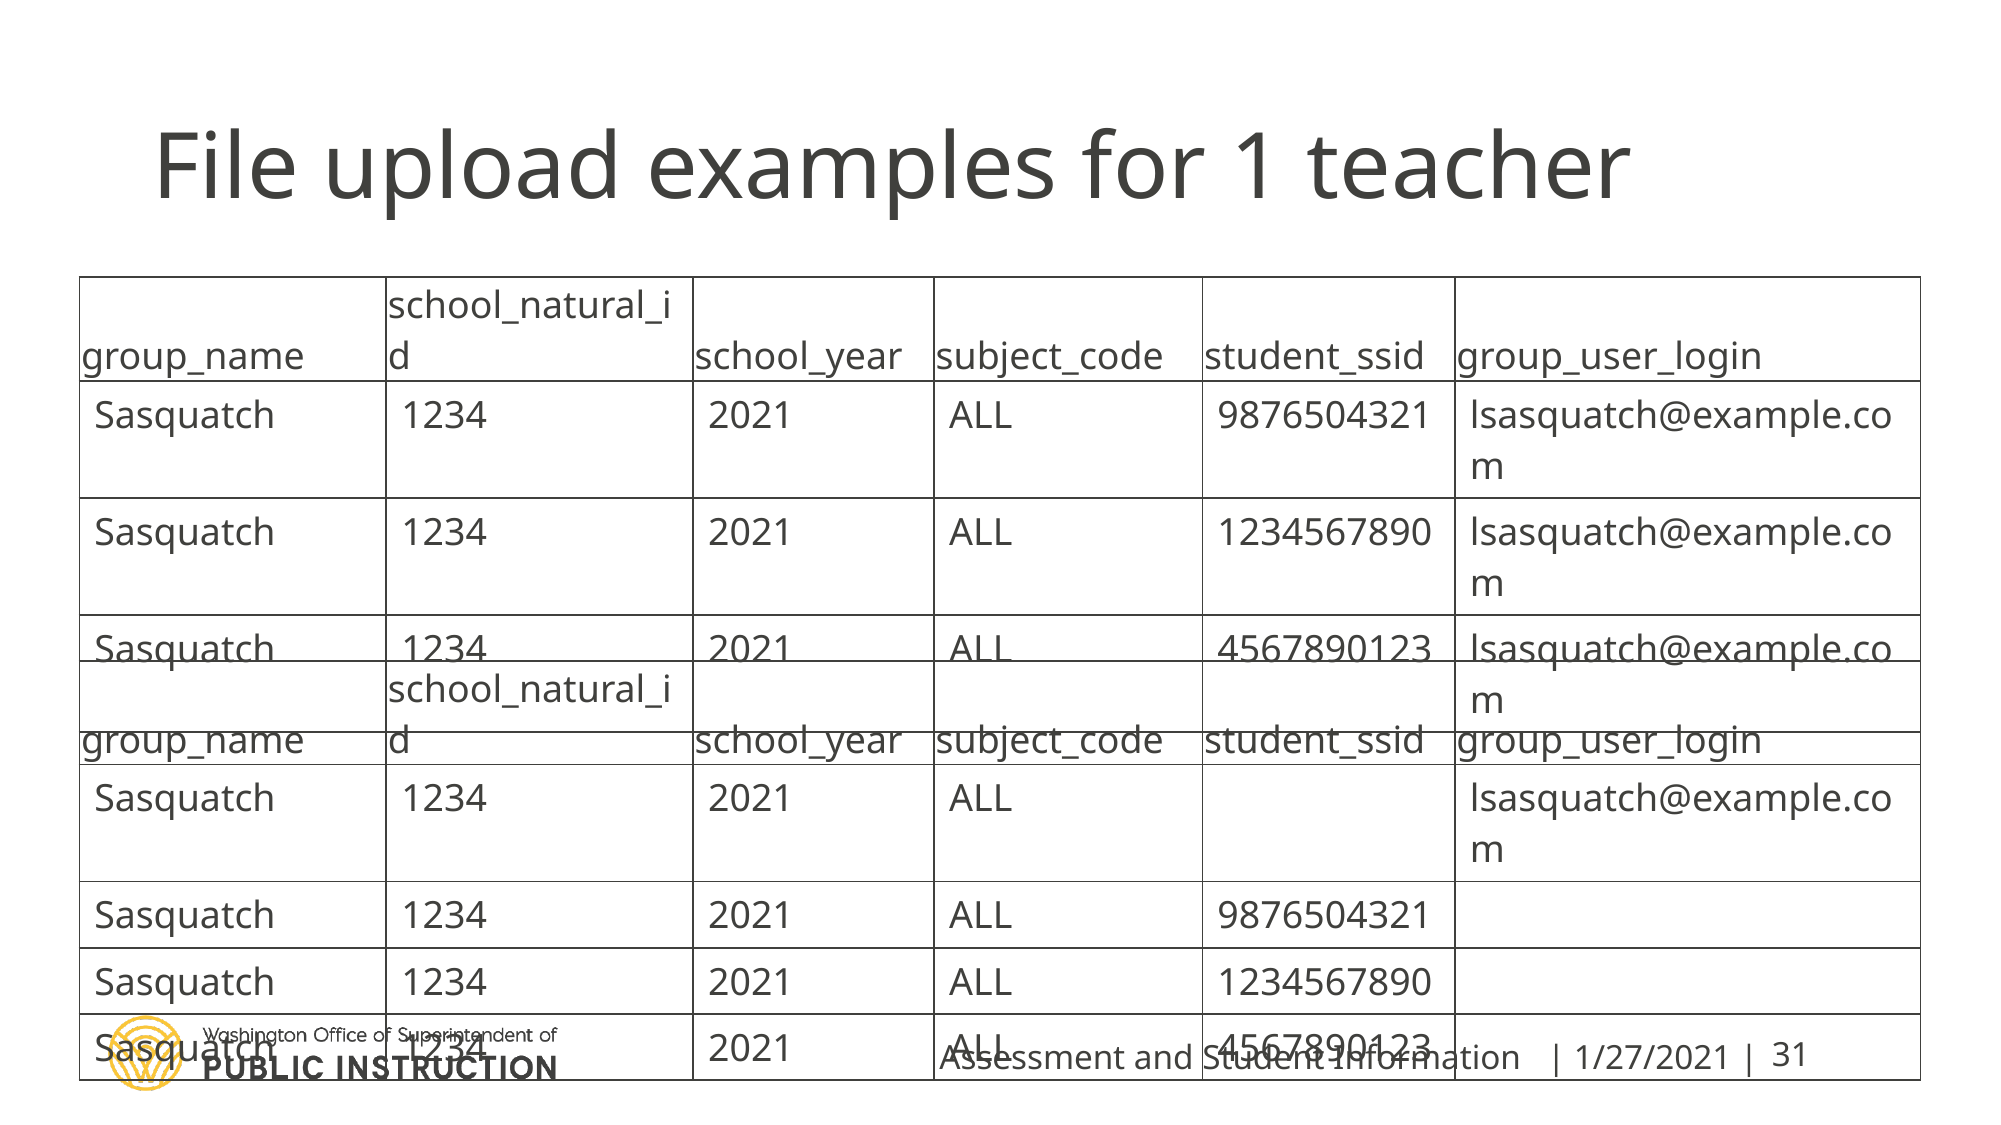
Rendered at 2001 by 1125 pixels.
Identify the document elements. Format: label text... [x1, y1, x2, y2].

table_header group_user_login [1456, 662, 1920, 764]
table_header group_user_login [1456, 278, 1920, 380]
table_header subject_code [935, 278, 1202, 380]
table_cell 2021 [694, 1015, 933, 1079]
table_cell 1234 [387, 616, 692, 660]
table_cell 9876504321 [1203, 882, 1454, 947]
table_cell 4567890123 [1203, 1015, 1454, 1079]
table_cell ALL [935, 382, 1202, 497]
table_cell 1234 [387, 882, 692, 947]
table_cell ALL [935, 499, 1202, 614]
table_header student_ssid [1203, 278, 1454, 380]
table_header group_name [80, 278, 385, 380]
table_cell 1234567890 [1203, 949, 1454, 1013]
footer Assessment and Student Information [582, 1081, 1537, 1086]
table_header school_year [694, 278, 933, 380]
table_cell 1234 [387, 765, 692, 881]
table_cell Sasquatch [80, 1015, 385, 1079]
table_header school_natural_id [387, 278, 692, 380]
table_cell 1234 [387, 949, 692, 1013]
table_cell Sasquatch [80, 616, 385, 660]
table_cell Sasquatch [80, 499, 385, 614]
table_cell lsasquatch@example.com [1456, 765, 1920, 881]
table_cell 1234 [387, 499, 692, 614]
table_cell 2021 [694, 616, 933, 660]
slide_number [1537, 1081, 1756, 1086]
table_cell lsasquatch@example.com [1456, 499, 1920, 614]
table_cell 1234567890 [1203, 499, 1454, 614]
picture [108, 1081, 558, 1091]
table_header school_natural_id [387, 662, 692, 764]
table_cell [1456, 1015, 1920, 1079]
table_cell [1456, 949, 1920, 1013]
table_cell 2021 [694, 382, 933, 497]
title File upload examples for 1 teacher [137, 59, 1863, 276]
table_cell ALL [935, 1015, 1202, 1079]
table_cell lsasquatch@example.com [1456, 382, 1920, 497]
table_cell 2021 [694, 499, 933, 614]
table_cell 1234 [387, 382, 692, 497]
table_cell lsasquatch@example.com [1456, 616, 1920, 660]
table_cell 2021 [694, 882, 933, 947]
table_cell Sasquatch [80, 765, 385, 881]
table_cell Sasquatch [80, 882, 385, 947]
table_cell 1234 [387, 1015, 692, 1079]
table_cell 2021 [694, 949, 933, 1013]
table_cell ALL [935, 765, 1202, 881]
table_cell ALL [935, 882, 1202, 947]
table_header student_ssid [1203, 662, 1454, 764]
table_cell ALL [935, 616, 1202, 660]
table_cell ALL [935, 949, 1202, 1013]
table_header school_year [694, 662, 933, 764]
table_cell [1203, 765, 1454, 881]
table_header group_name [80, 662, 385, 764]
table_cell 9876504321 [1203, 382, 1454, 497]
table_cell 2021 [694, 765, 933, 881]
table_cell Sasquatch [80, 382, 385, 497]
table_header subject_code [935, 662, 1202, 764]
table_cell 4567890123 [1203, 616, 1454, 660]
slide_number 31 [1756, 1081, 1863, 1086]
table_cell [1456, 882, 1920, 947]
table_cell Sasquatch [80, 949, 385, 1013]
